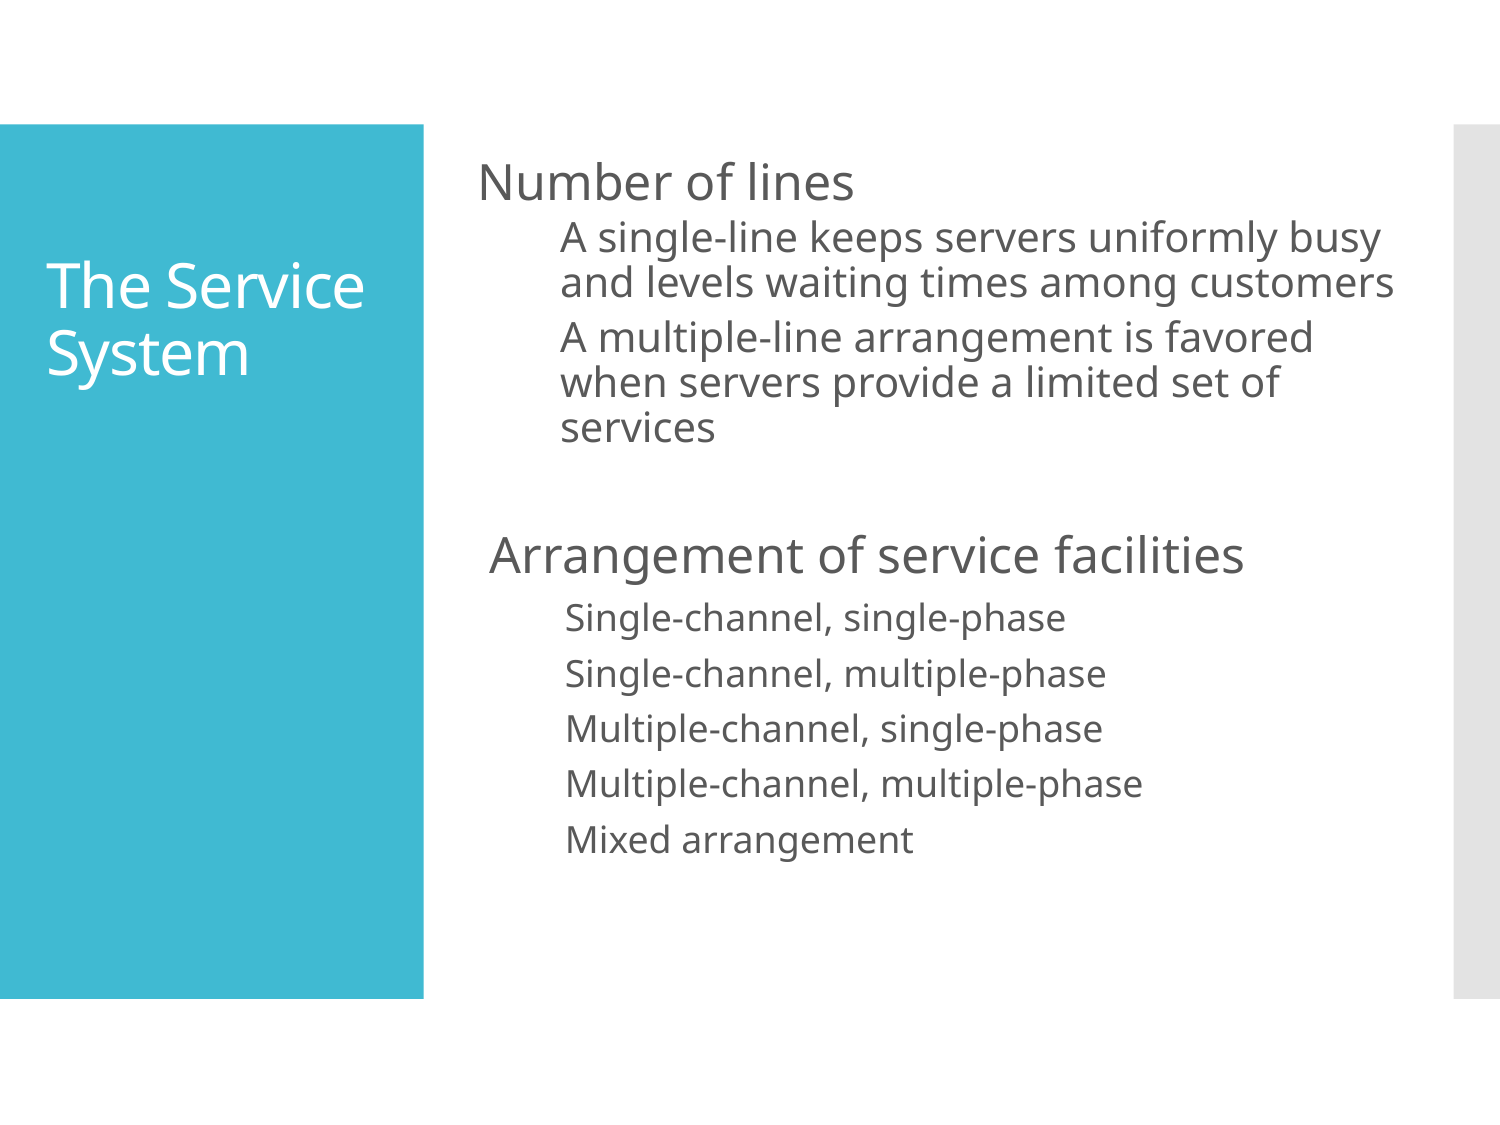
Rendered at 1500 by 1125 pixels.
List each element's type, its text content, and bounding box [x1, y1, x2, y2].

list Number of lines A single-line keeps servers uniformly busy and levels waiting times among customers A multiple-line arrangement is favored when servers provide a limited set of services [462, 149, 1425, 460]
title The Service System [31, 184, 394, 460]
text_box Arrangement of service facilities Single-channel, single-phase Single-channel, multiple-phase Multiple-channel, single-phase Multiple-channel, multiple-phase Mixed arrangement [474, 522, 1425, 955]
